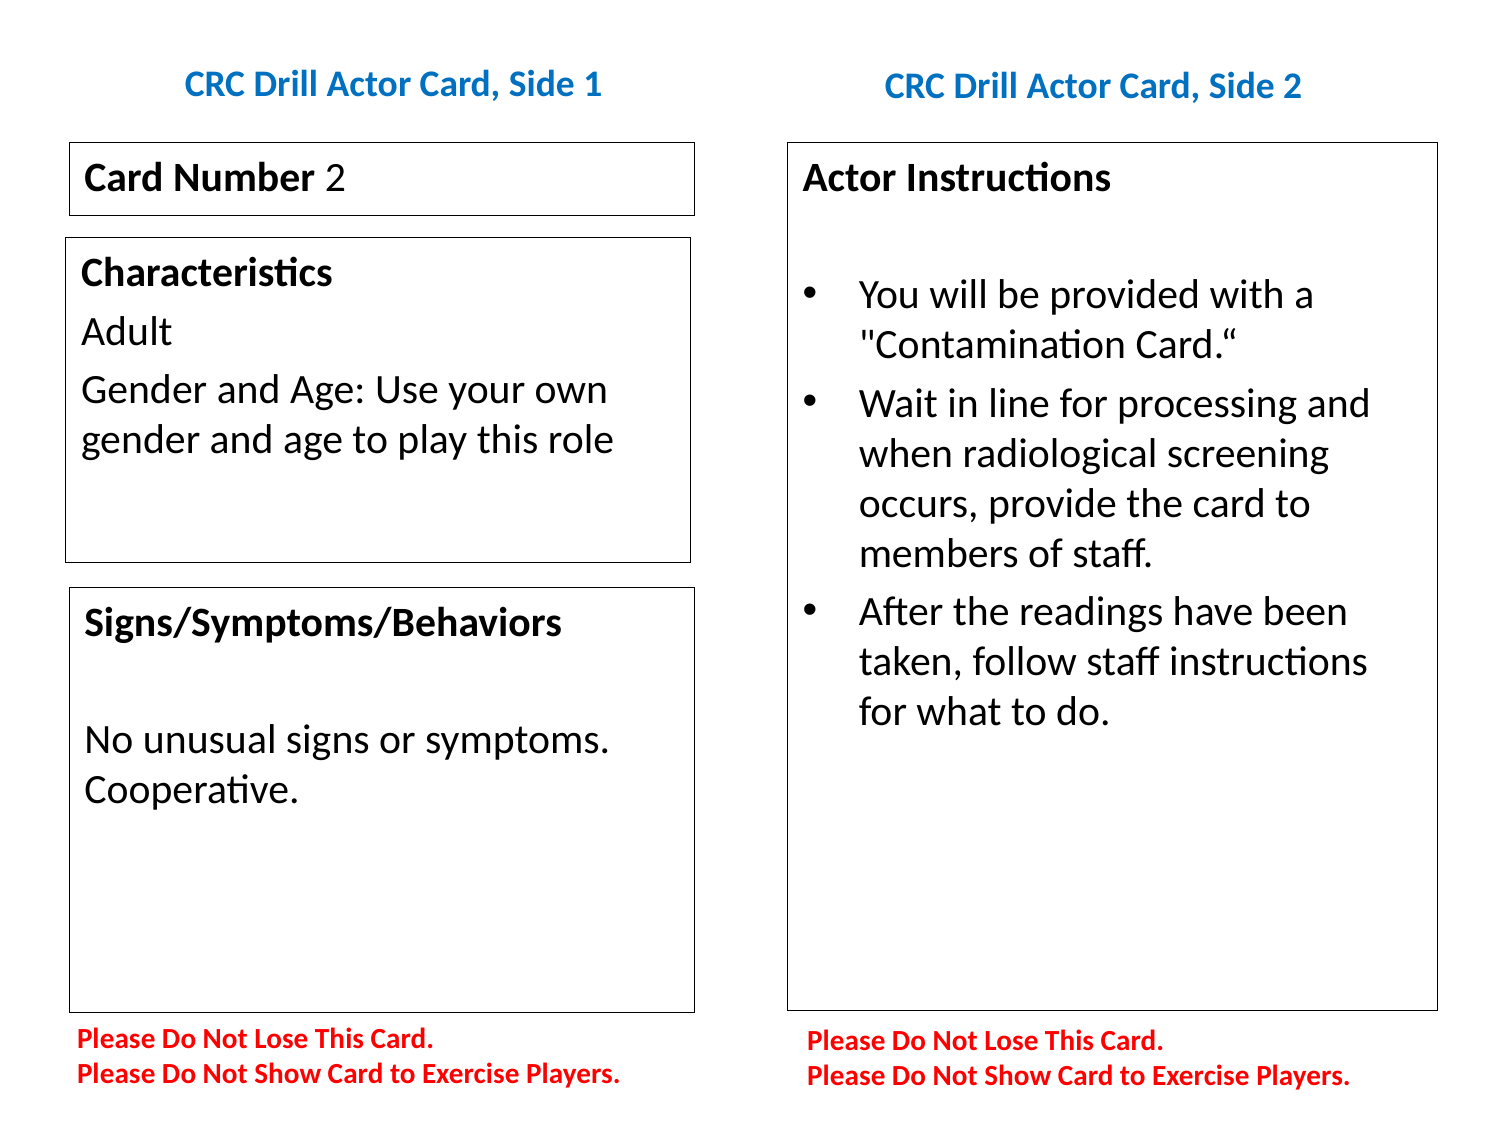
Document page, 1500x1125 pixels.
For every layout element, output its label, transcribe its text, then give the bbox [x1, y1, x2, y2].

text_box CRC Drill Actor Card, Side 2 [762, 24, 1425, 143]
list Characteristics Adult Gender and Age: Use your own gender and age to play this role [65, 237, 691, 563]
text_box Please Do Not Lose This Card. Please Do Not Show Card to Exercise Players. [62, 1012, 695, 1098]
text_box Card Number 2 [69, 142, 695, 216]
title CRC Drill Actor Card, Side 1 [62, 23, 725, 141]
text_box Signs/Symptoms/Behaviors No unusual signs or symptoms. Cooperative. [69, 587, 695, 1013]
text_box Please Do Not Lose This Card. Please Do Not Show Card to Exercise Players. [792, 1013, 1425, 1099]
list Actor Instructions You will be provided with a "Contamination Card.“ Wait in line for processing and when radiological screening occurs, provide the card to members of staff. After the readings have been taken, follow staff instructions for what to do. [787, 142, 1438, 1011]
